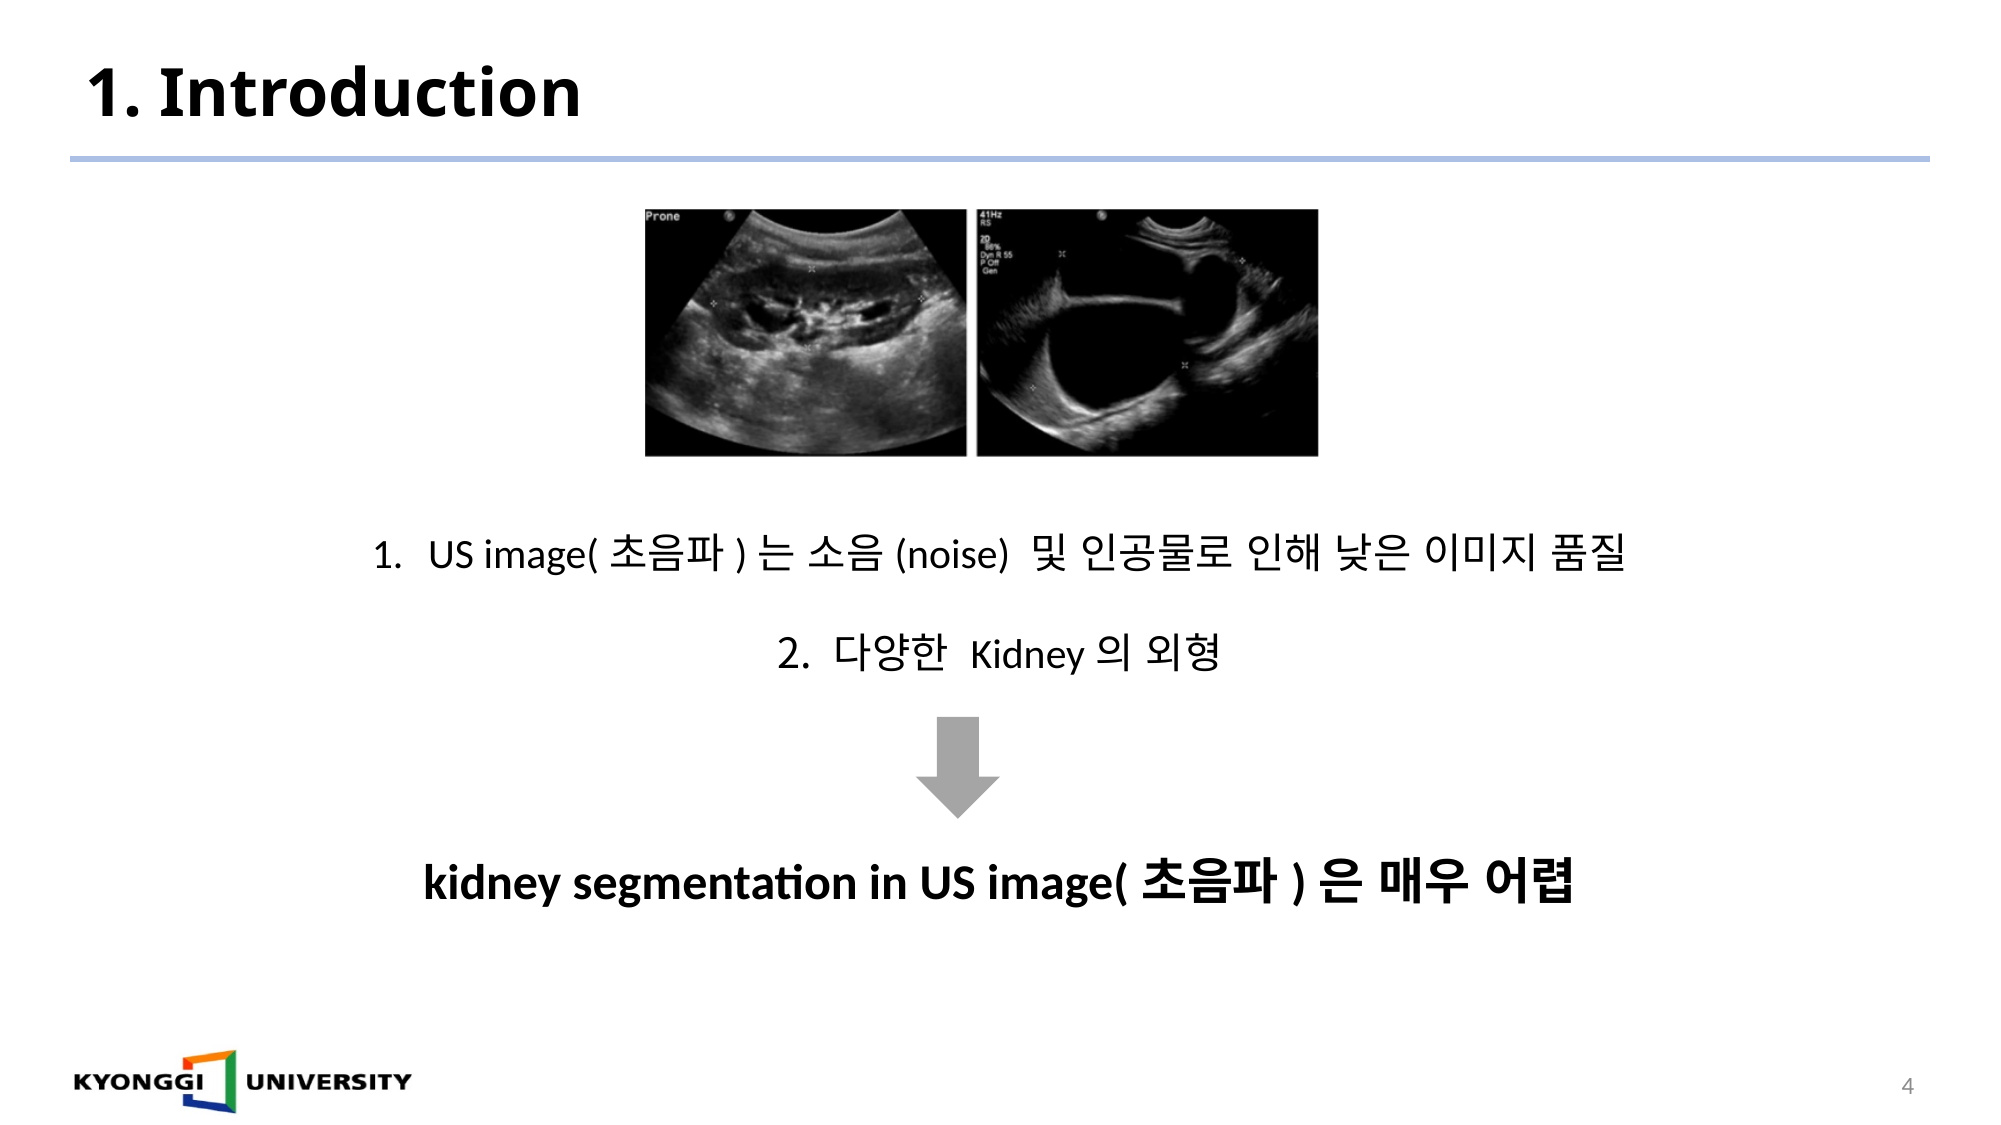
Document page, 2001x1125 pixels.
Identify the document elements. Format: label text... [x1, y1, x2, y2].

text_box [913, 715, 1003, 821]
picture [69, 1044, 418, 1124]
picture [644, 207, 1323, 459]
text_box kidney segmentation in US image(초음파)은 매우 어렵 [70, 841, 1930, 917]
title 1. Introduction [70, 32, 1930, 158]
text_box US image(초음파)는 소음(noise) 및 인공물로 인해 낮은 이미지 품질 다양한 Kidney의 외형 [70, 519, 1930, 685]
slide_number 4 [1412, 1054, 1930, 1115]
